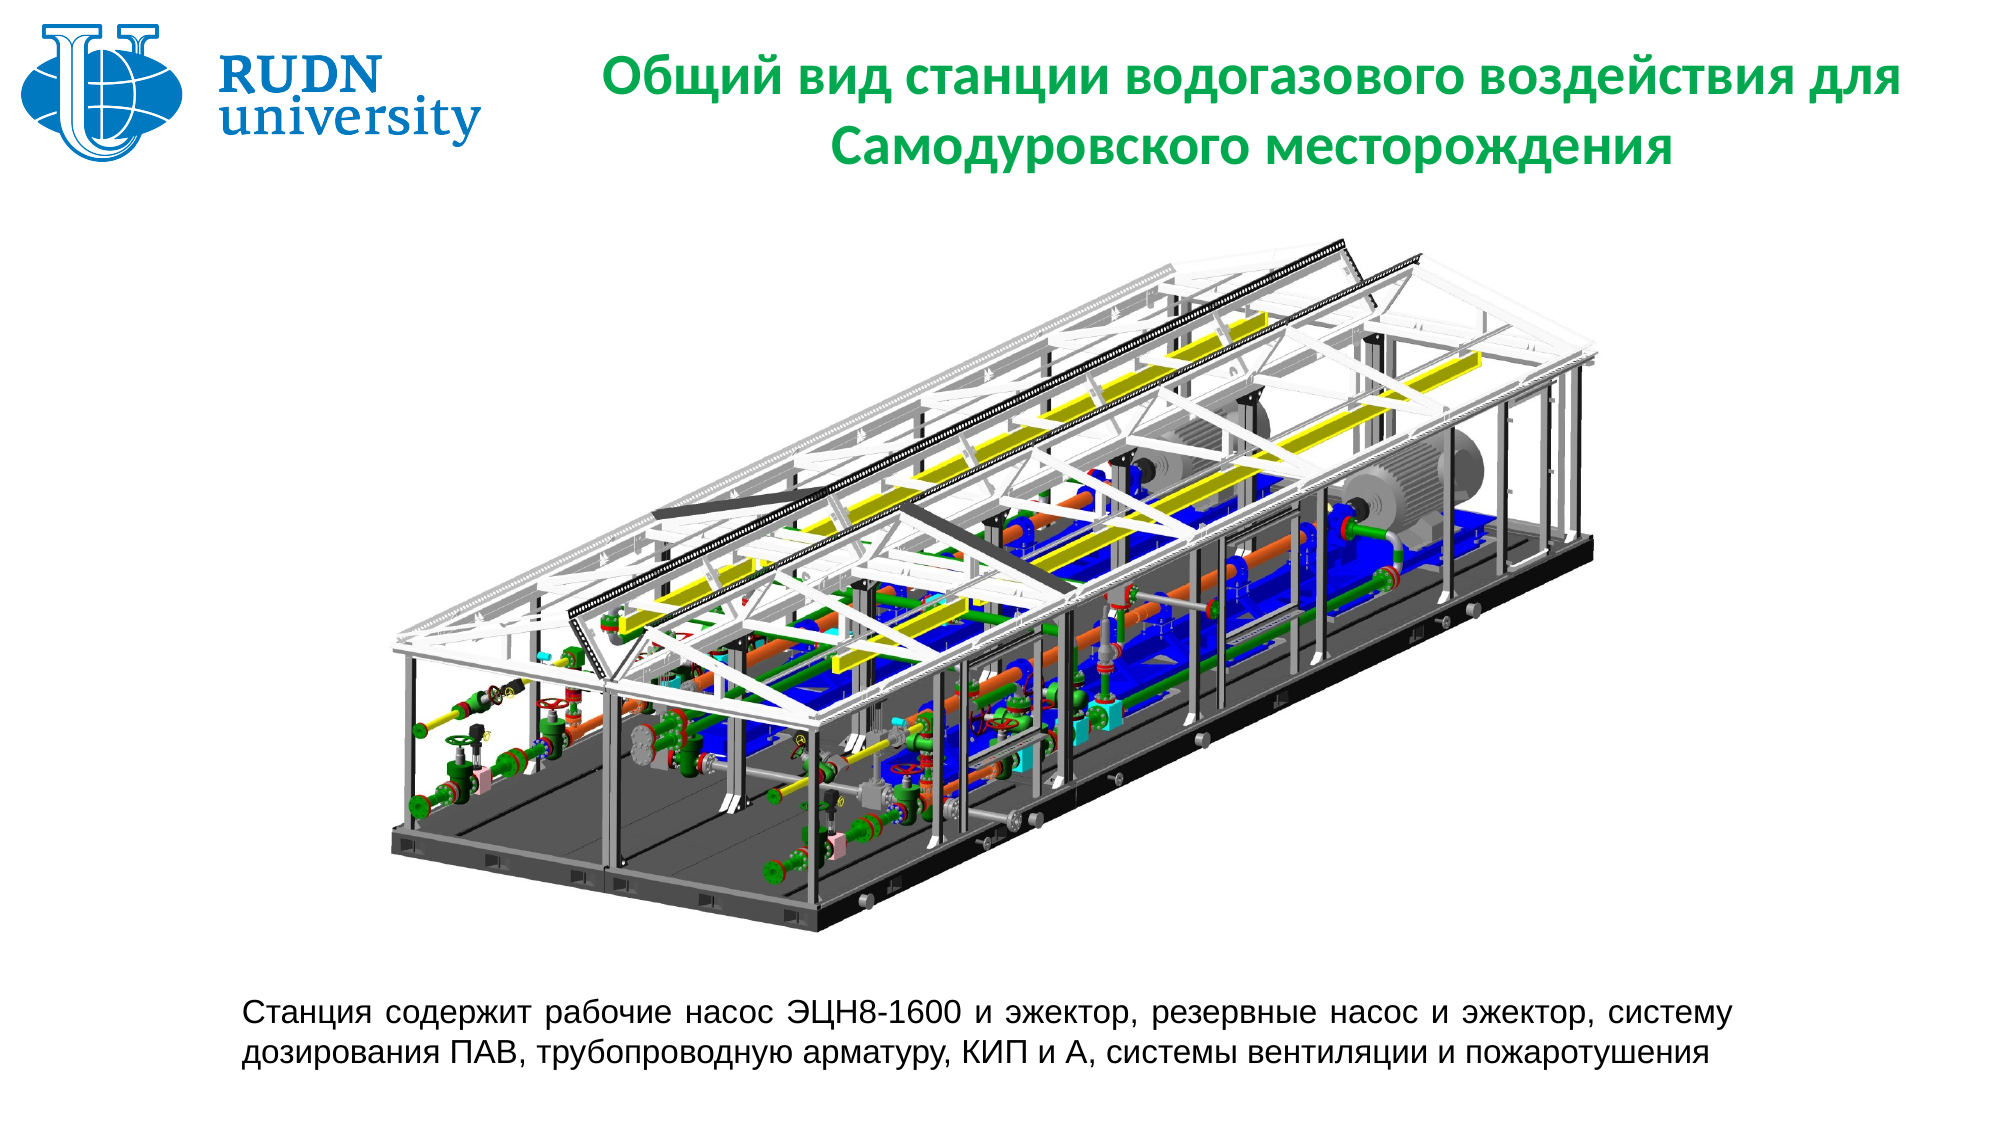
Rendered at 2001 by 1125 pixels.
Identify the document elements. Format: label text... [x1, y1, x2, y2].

picture [21, 24, 481, 162]
text_box Общий вид станции водогазового воздействия для Самодуровского месторождения [506, 0, 2000, 213]
picture [367, 203, 1656, 951]
text_box Станция содержит рабочие насос ЭЦН8-1600 и эжектор, резервные насос и эжектор, систему дозирования ПАВ, трубопроводную арматуру, КИП и А, системы вентиляции и пожаротушения [227, 982, 1750, 1078]
